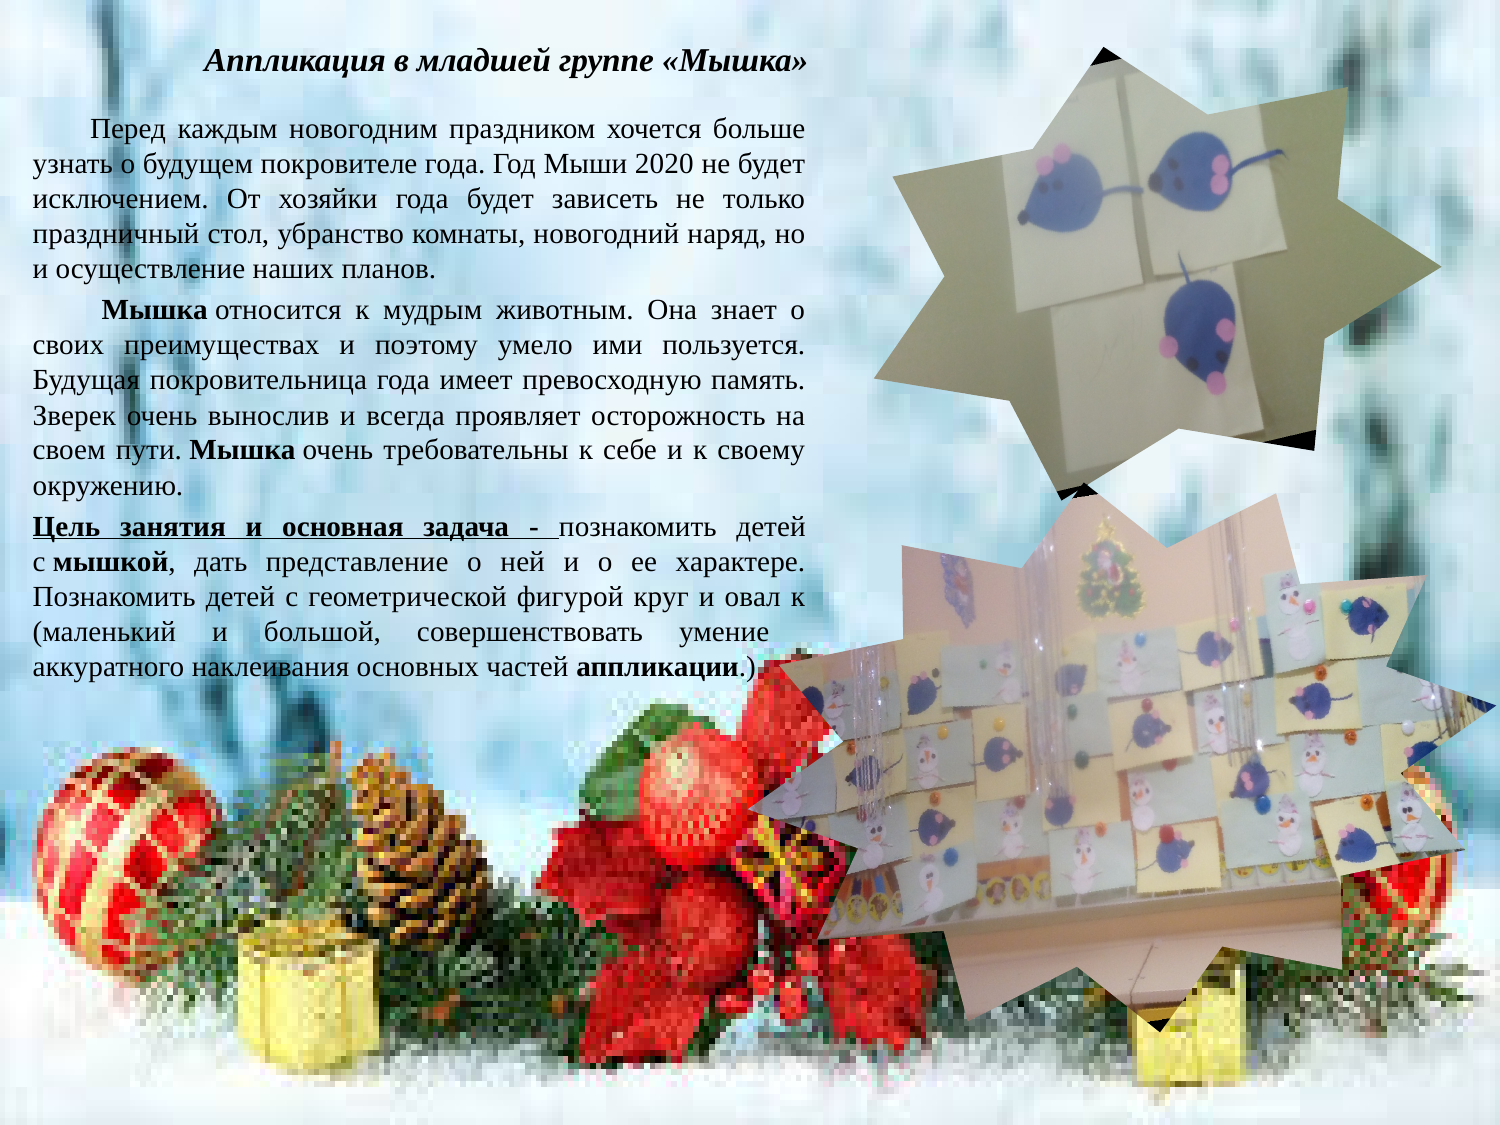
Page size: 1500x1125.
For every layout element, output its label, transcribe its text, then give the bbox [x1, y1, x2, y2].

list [856, 42, 1436, 478]
title Аппликация в младшей группе «Мышка» [75, 19, 939, 126]
picture [0, 0, 1500, 1125]
list Перед каждым новогодним праздником хочется больше узнать о будущем покровителе года. Год Мыши 2020 не будет исключением. От хозяйки года будет зависеть не только праздничный стол, убранство комнаты, новогодний наряд, но и осуществление наших планов. Мышка относится к мудрым животным. Она знает о своих преимуществах и поэтому умело ими пользуется. Будущая покровительница года имеет превосходную память. Зверек очень вынослив и всегда проявляет осторожность на своем пути. Мышка очень требовательны к себе и к своему окружению. Цель занятия и основная задача - познакомить детей с мышкой, дать представление о ней и о ее характере. Познакомить детей с геометрической фигурой круг и овал к (маленький и большой, совершенствовать умение аккуратного наклеивания основных частей аппликации.) [17, 101, 821, 776]
